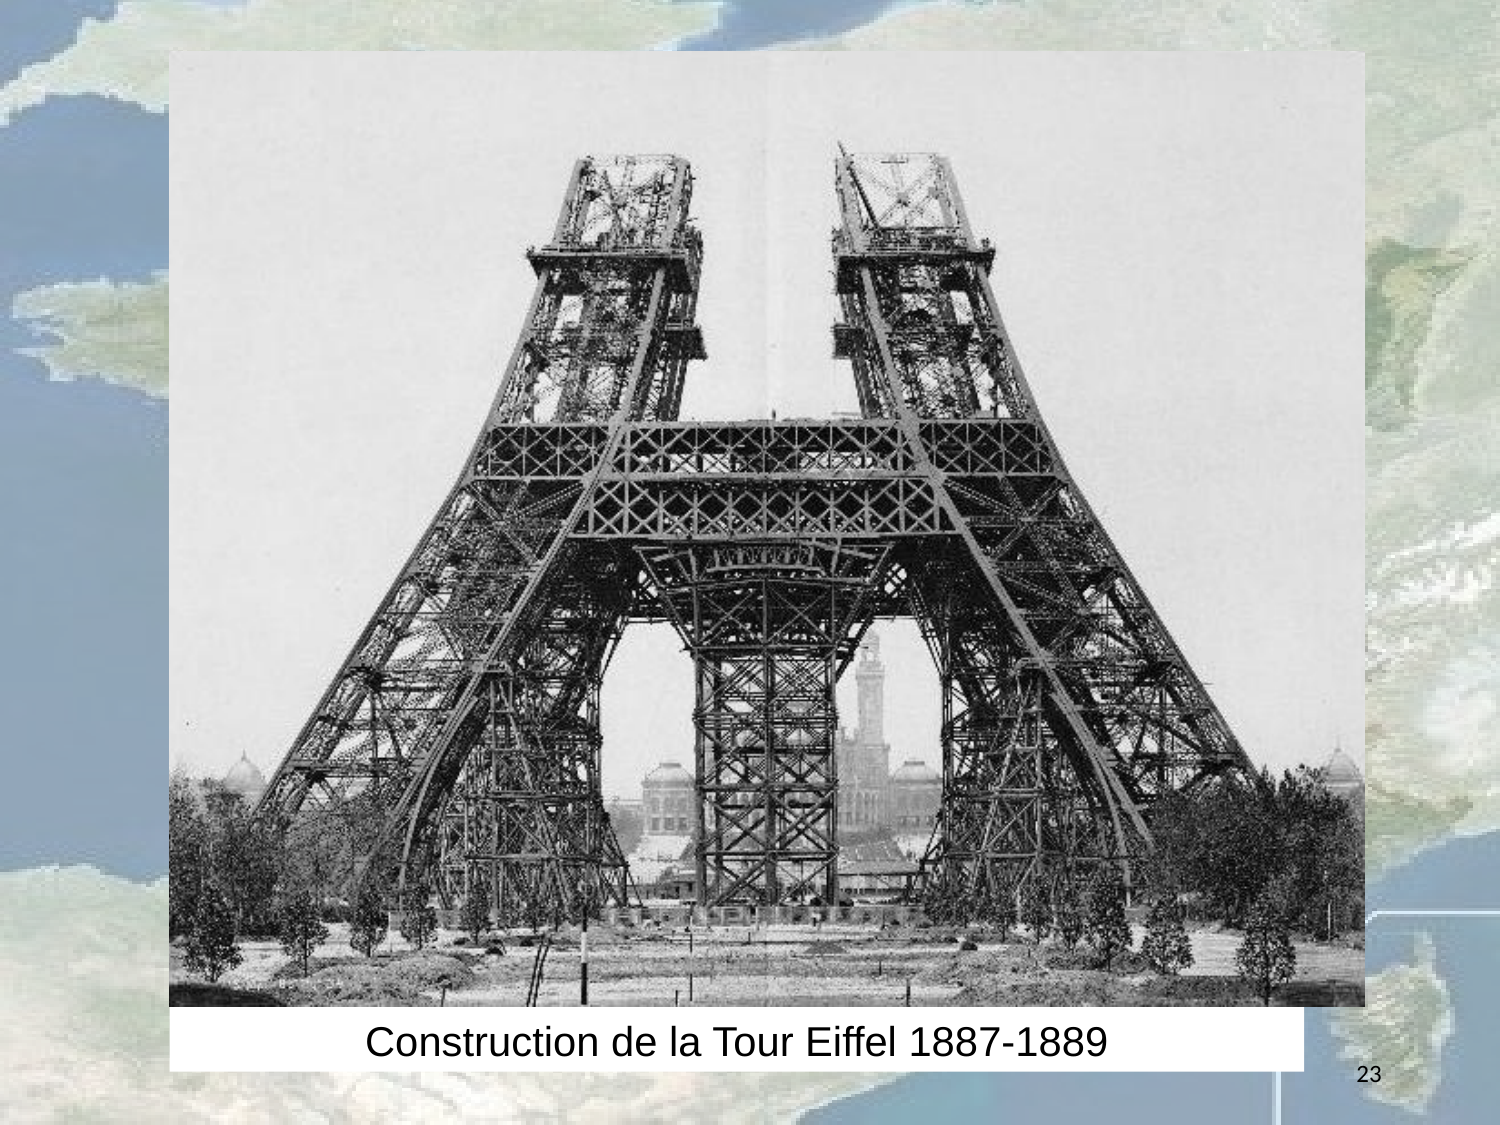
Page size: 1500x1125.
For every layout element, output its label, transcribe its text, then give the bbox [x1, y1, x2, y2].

text_box Construction de la Tour Eiffel 1887-1889 [169, 1007, 1305, 1072]
picture [169, 51, 1365, 1007]
slide_number 23 [1059, 1042, 1397, 1103]
